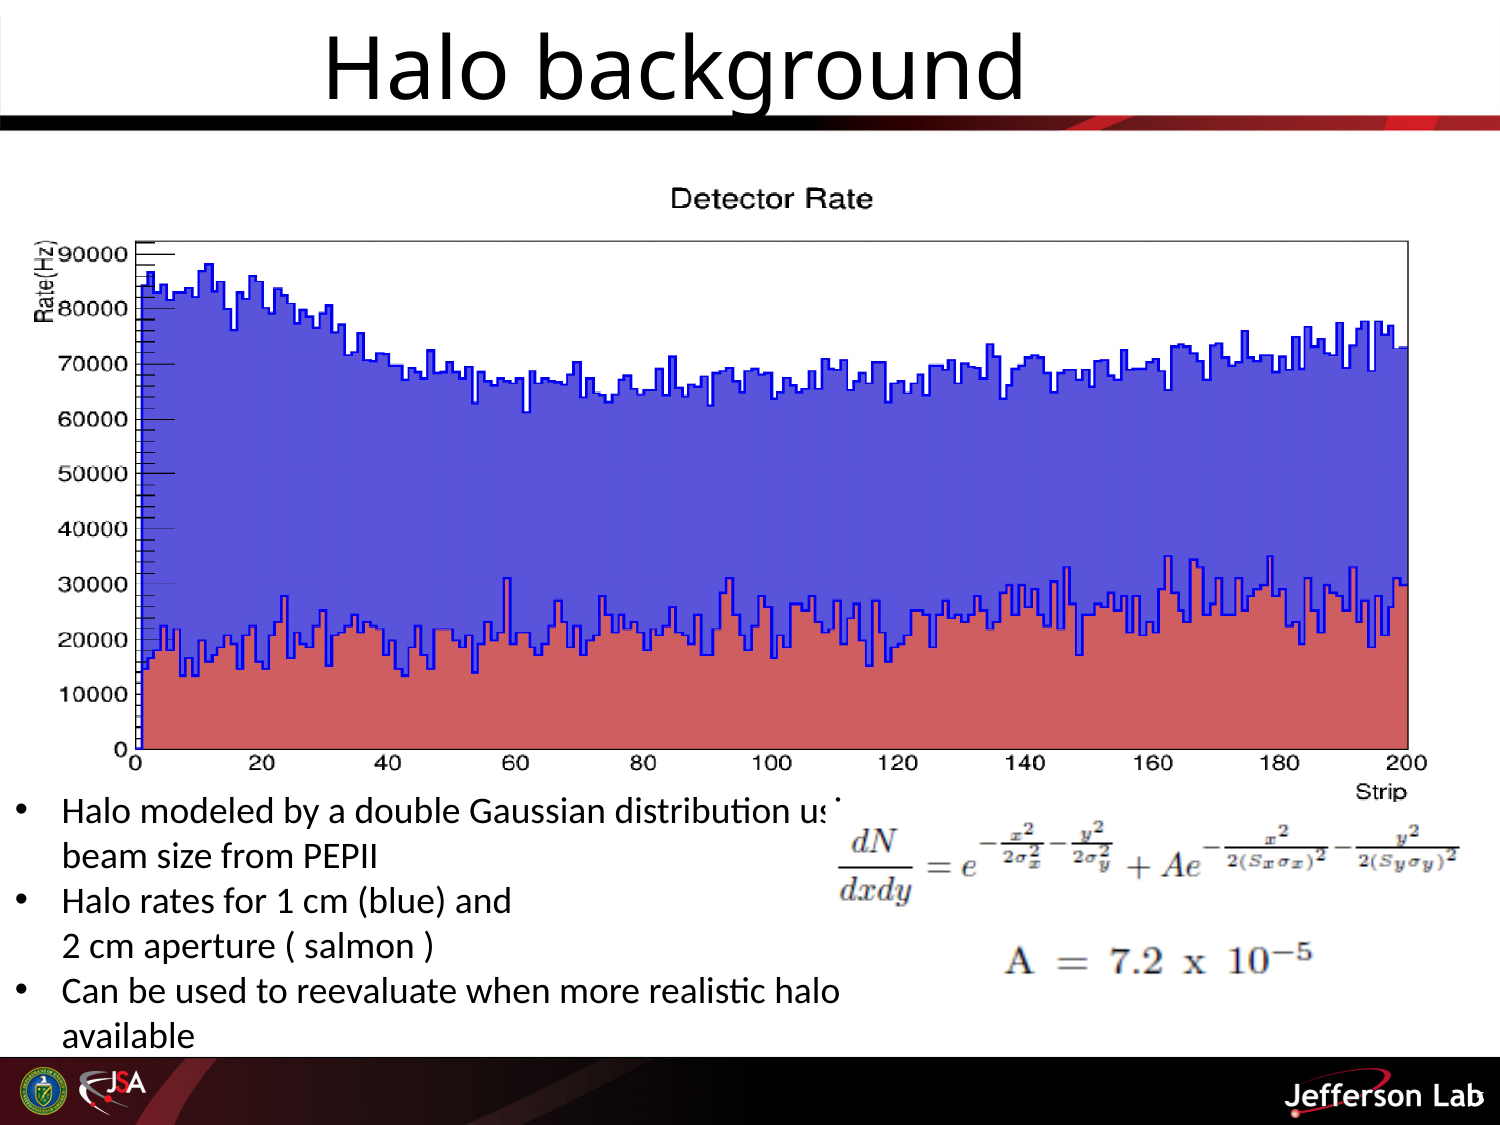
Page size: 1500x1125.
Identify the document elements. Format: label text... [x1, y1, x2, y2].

title Halo background [0, 32, 1350, 98]
slide_number 15 [1417, 1069, 1500, 1125]
text_box Halo modeled by a double Gaussian distribution using beam size from PEPII Halo rates for 1 cm (blue) and 2 cm aperture ( salmon ) Can be used to reevaluate when more realistic halo available [0, 778, 899, 1064]
picture [0, 0, 1500, 1125]
